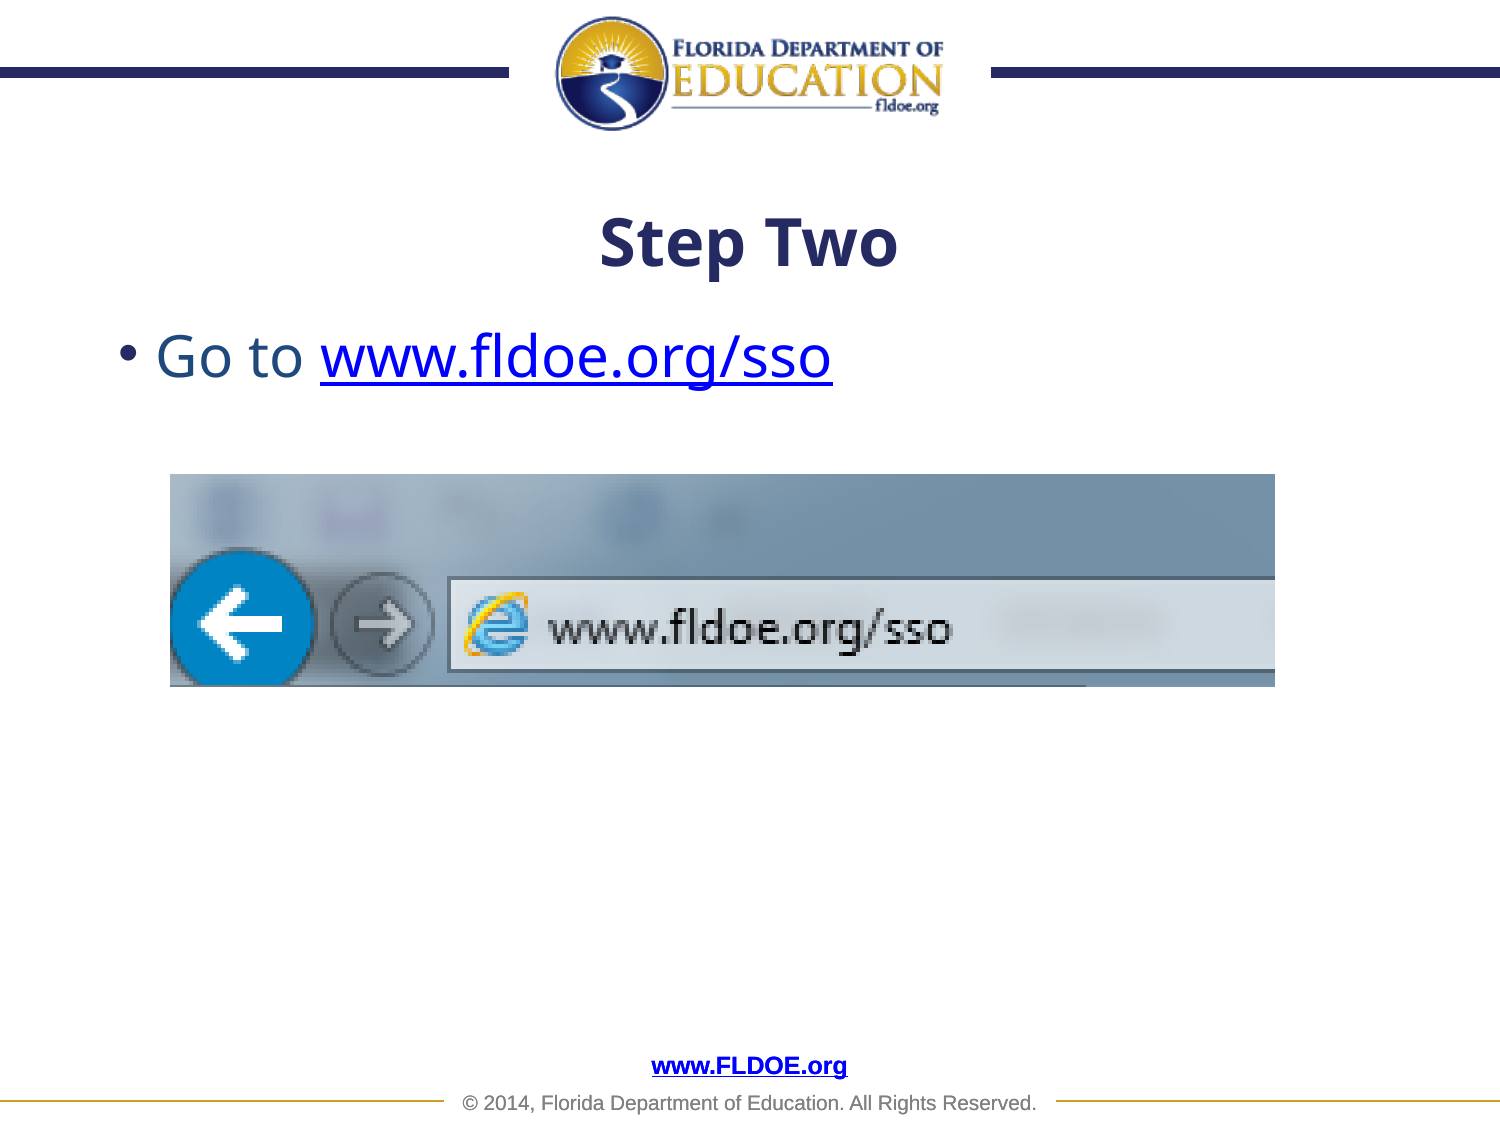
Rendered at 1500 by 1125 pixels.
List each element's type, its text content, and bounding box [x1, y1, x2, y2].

list Go to www.fldoe.org/sso [103, 312, 1397, 1028]
picture [198, 585, 281, 663]
picture [538, 3, 962, 145]
title Step Two [103, 158, 1397, 289]
picture [170, 474, 1275, 687]
